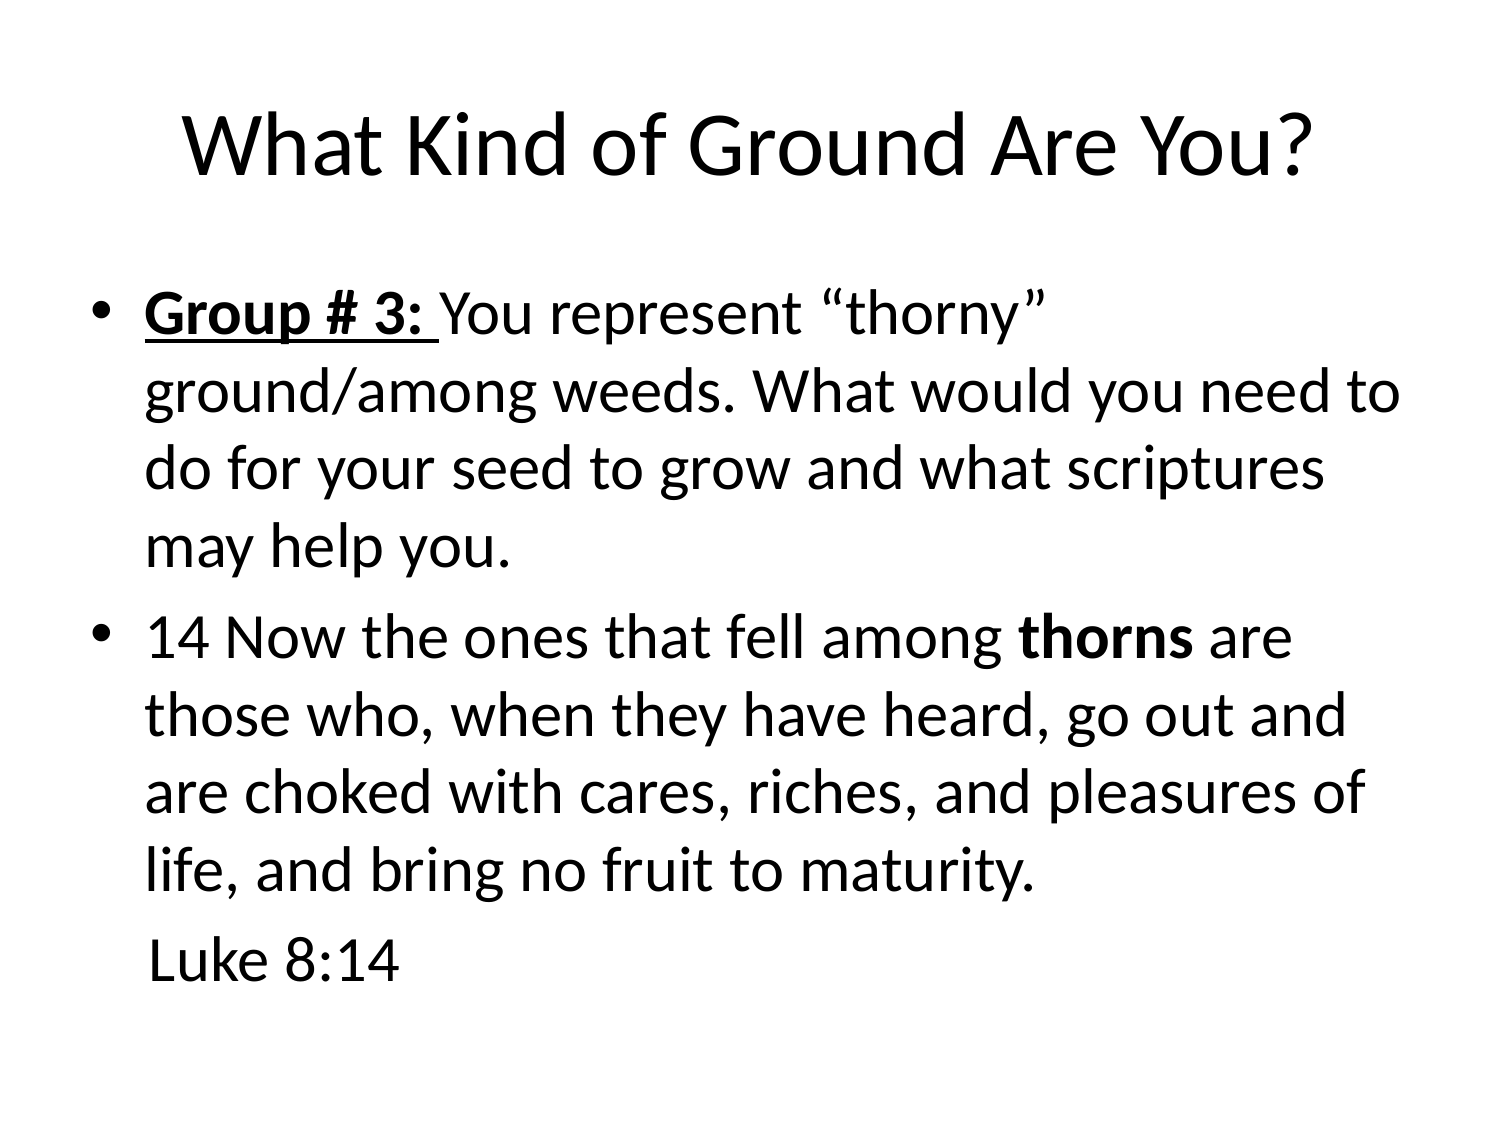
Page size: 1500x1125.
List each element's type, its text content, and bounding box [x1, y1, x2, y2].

list Group # 3: You represent “thorny” ground/among weeds. What would you need to do for your seed to grow and what scriptures may help you. 14 Now the ones that fell among thorns are those who, when they have heard, go out and are choked with cares, riches, and pleasures of life, and bring no fruit to maturity. Luke 8:14 [75, 262, 1425, 1005]
title What Kind of Ground Are You? [75, 45, 1425, 233]
